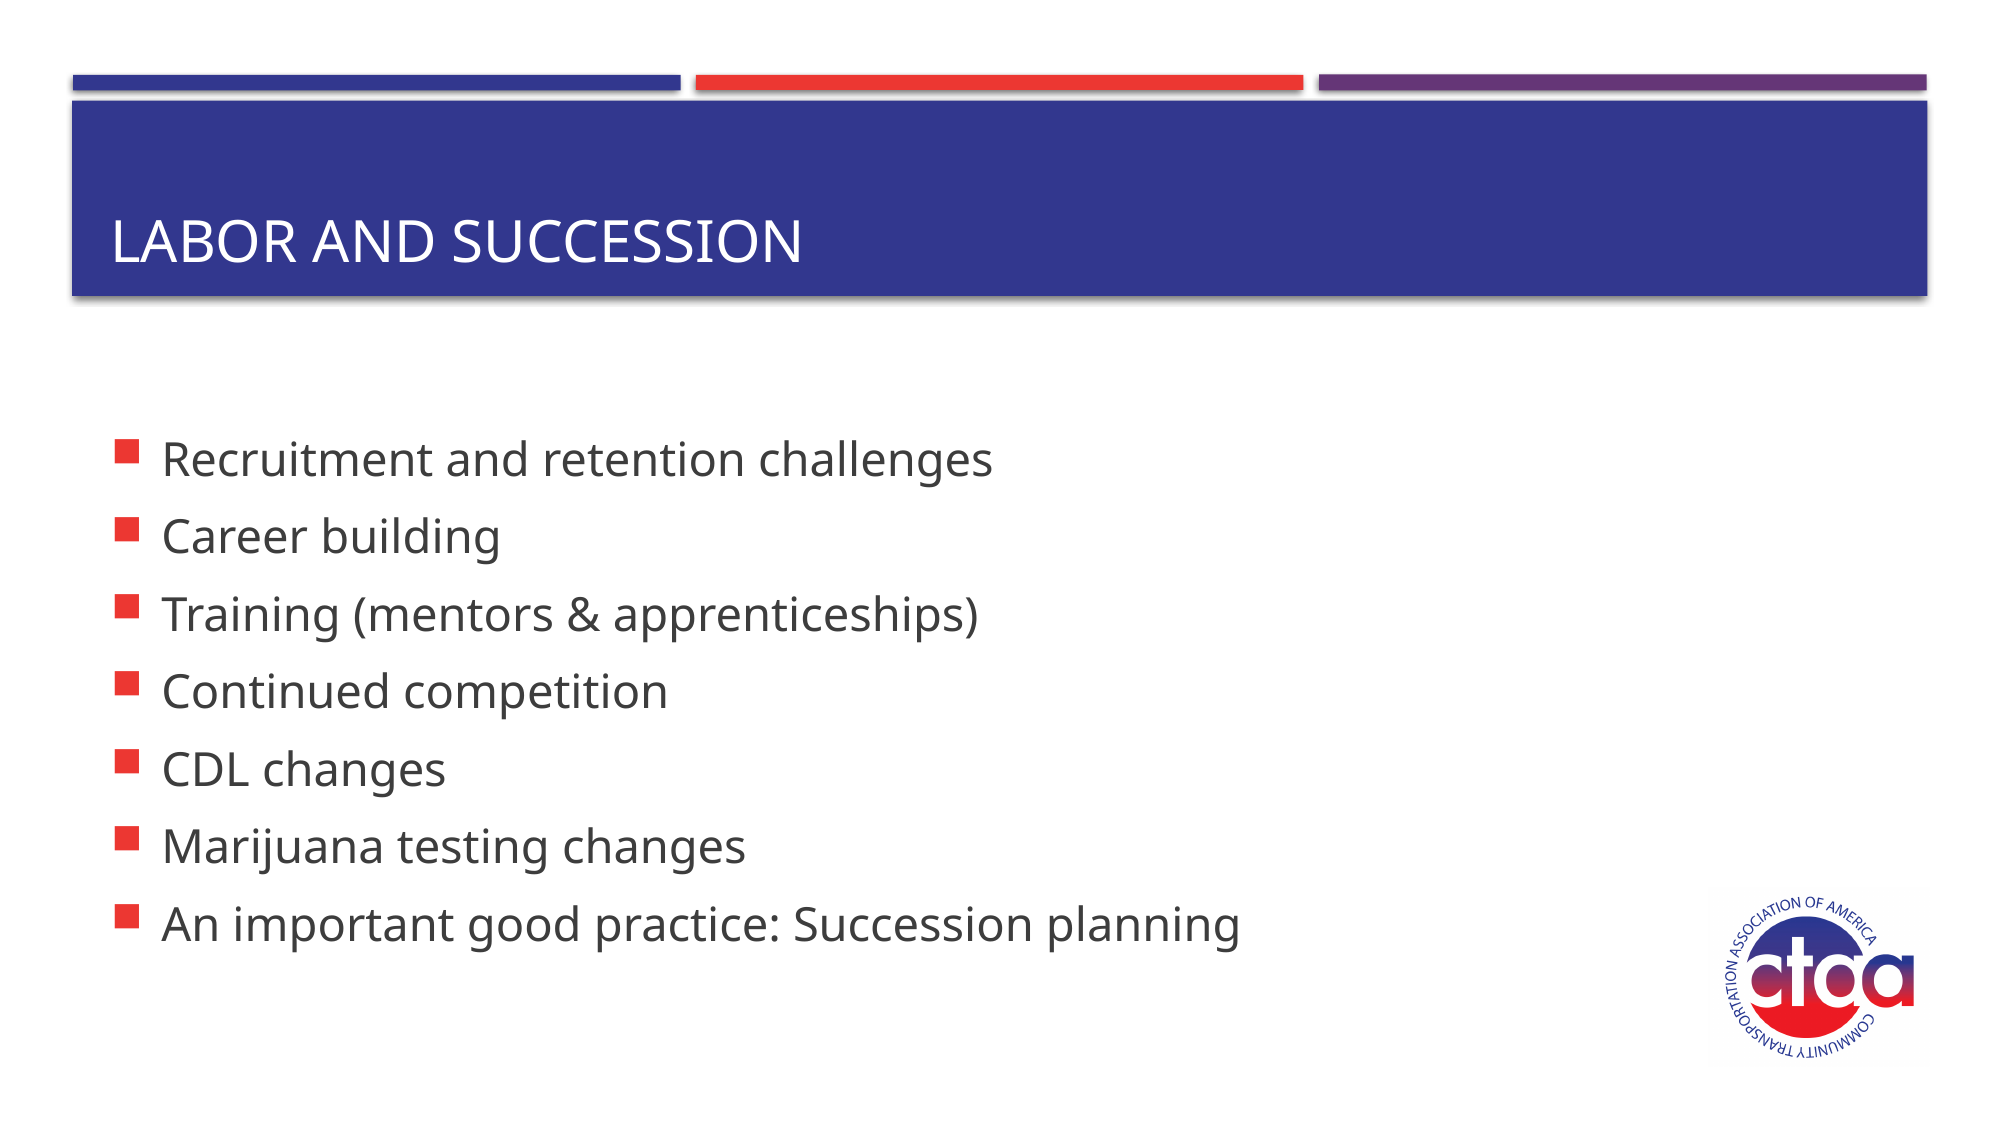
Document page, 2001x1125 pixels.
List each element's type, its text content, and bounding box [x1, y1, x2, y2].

list Recruitment and retention challenges Career building Training (mentors & apprenticeships) Continued competition CDL changes Marijuana testing changes An important good practice: Succession planning [95, 421, 1905, 962]
title Labor and succession [95, 115, 1905, 282]
picture [1707, 886, 1931, 1068]
